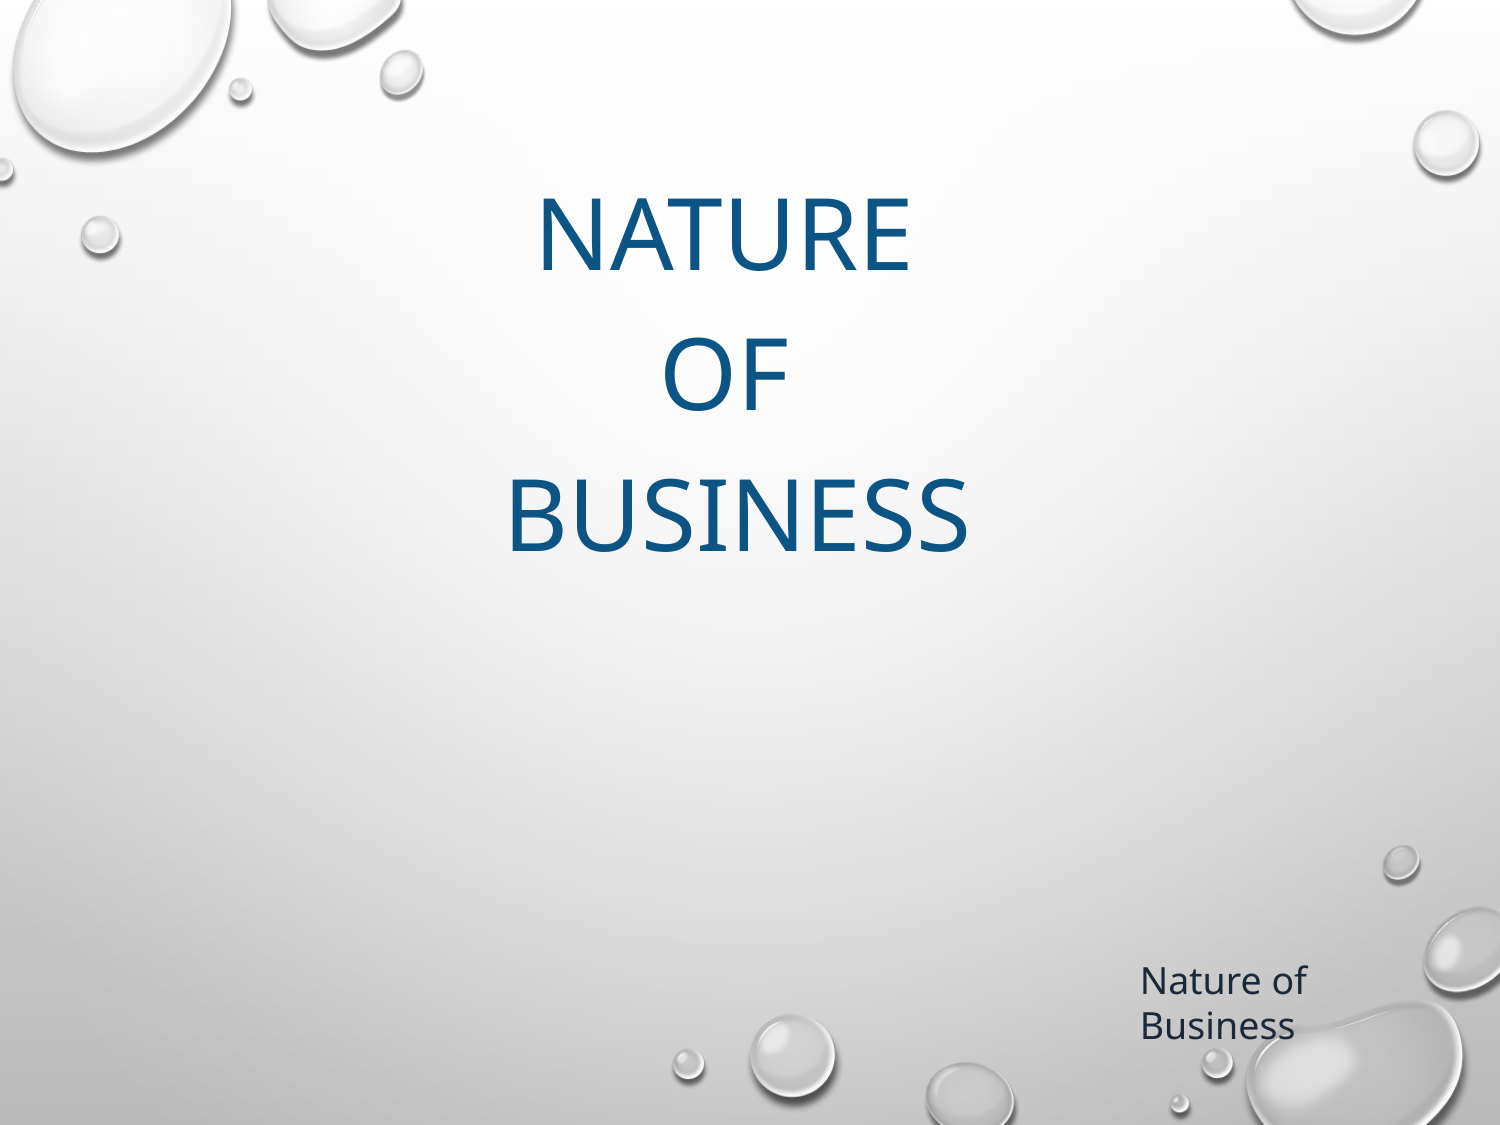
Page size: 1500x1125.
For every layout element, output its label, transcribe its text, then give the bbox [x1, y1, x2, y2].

picture [0, 0, 1500, 1125]
list NATURE OF BUSINESS [99, 162, 1375, 625]
text_box Nature of Business [1125, 949, 1451, 1055]
